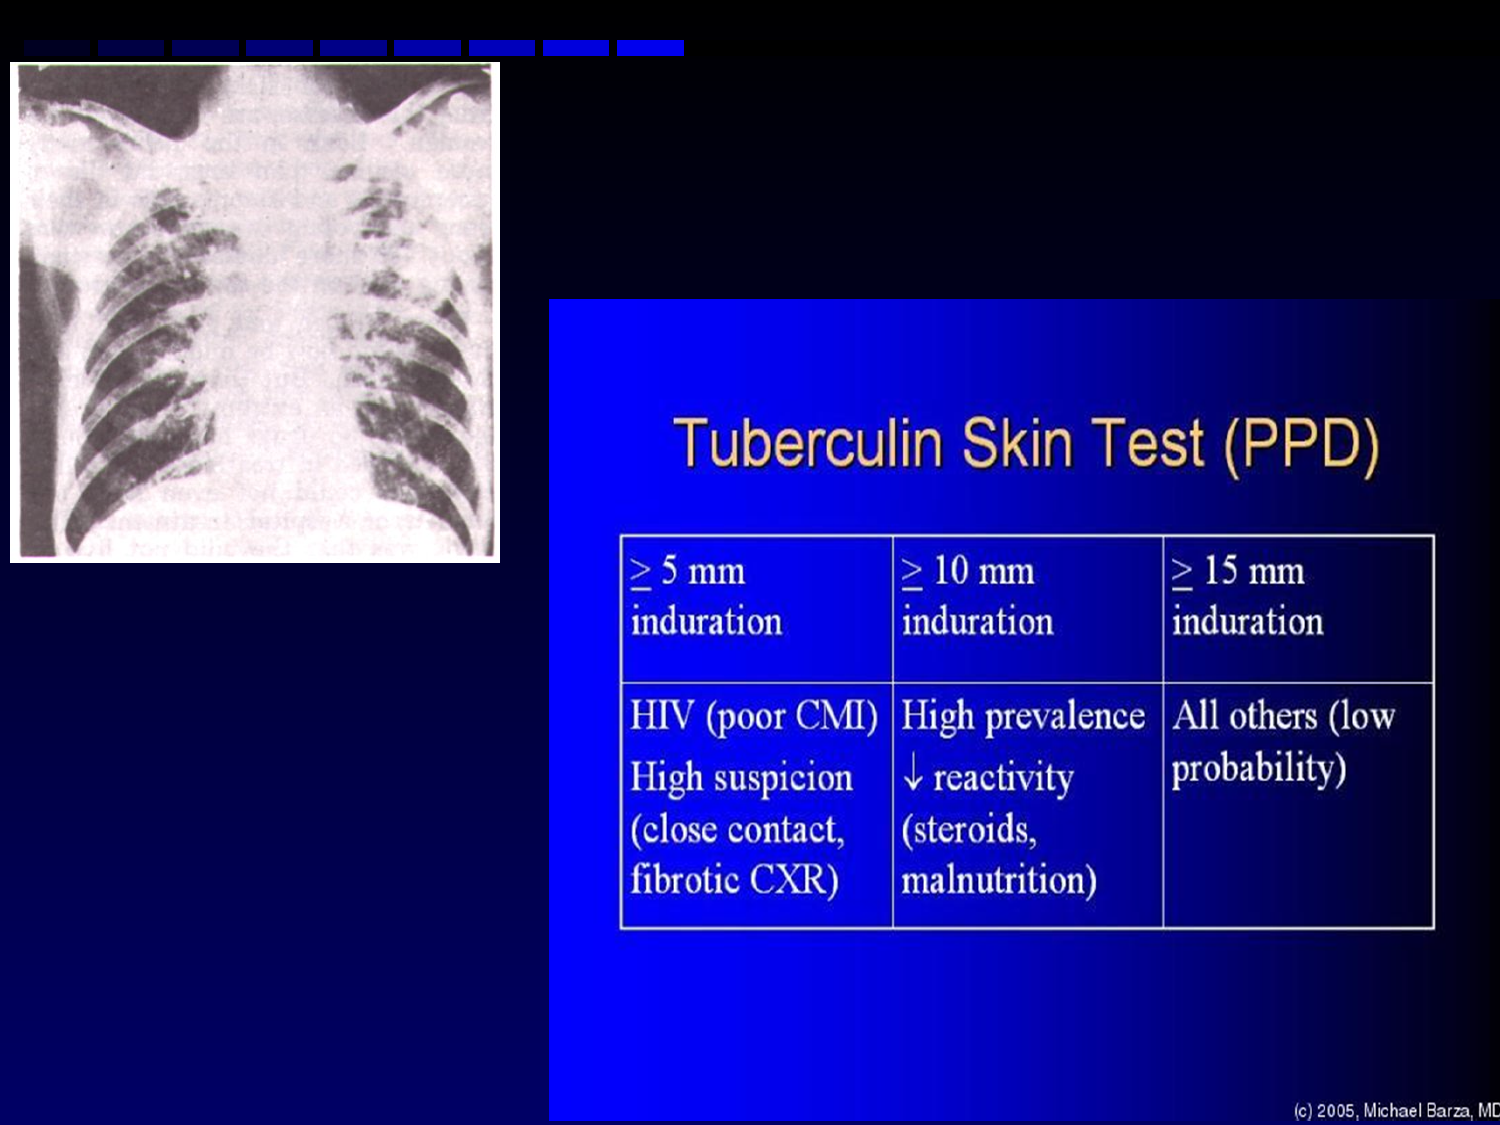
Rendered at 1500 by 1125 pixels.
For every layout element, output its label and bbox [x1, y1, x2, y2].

picture [24, 40, 1500, 56]
picture [10, 62, 501, 563]
picture [549, 299, 1500, 1122]
